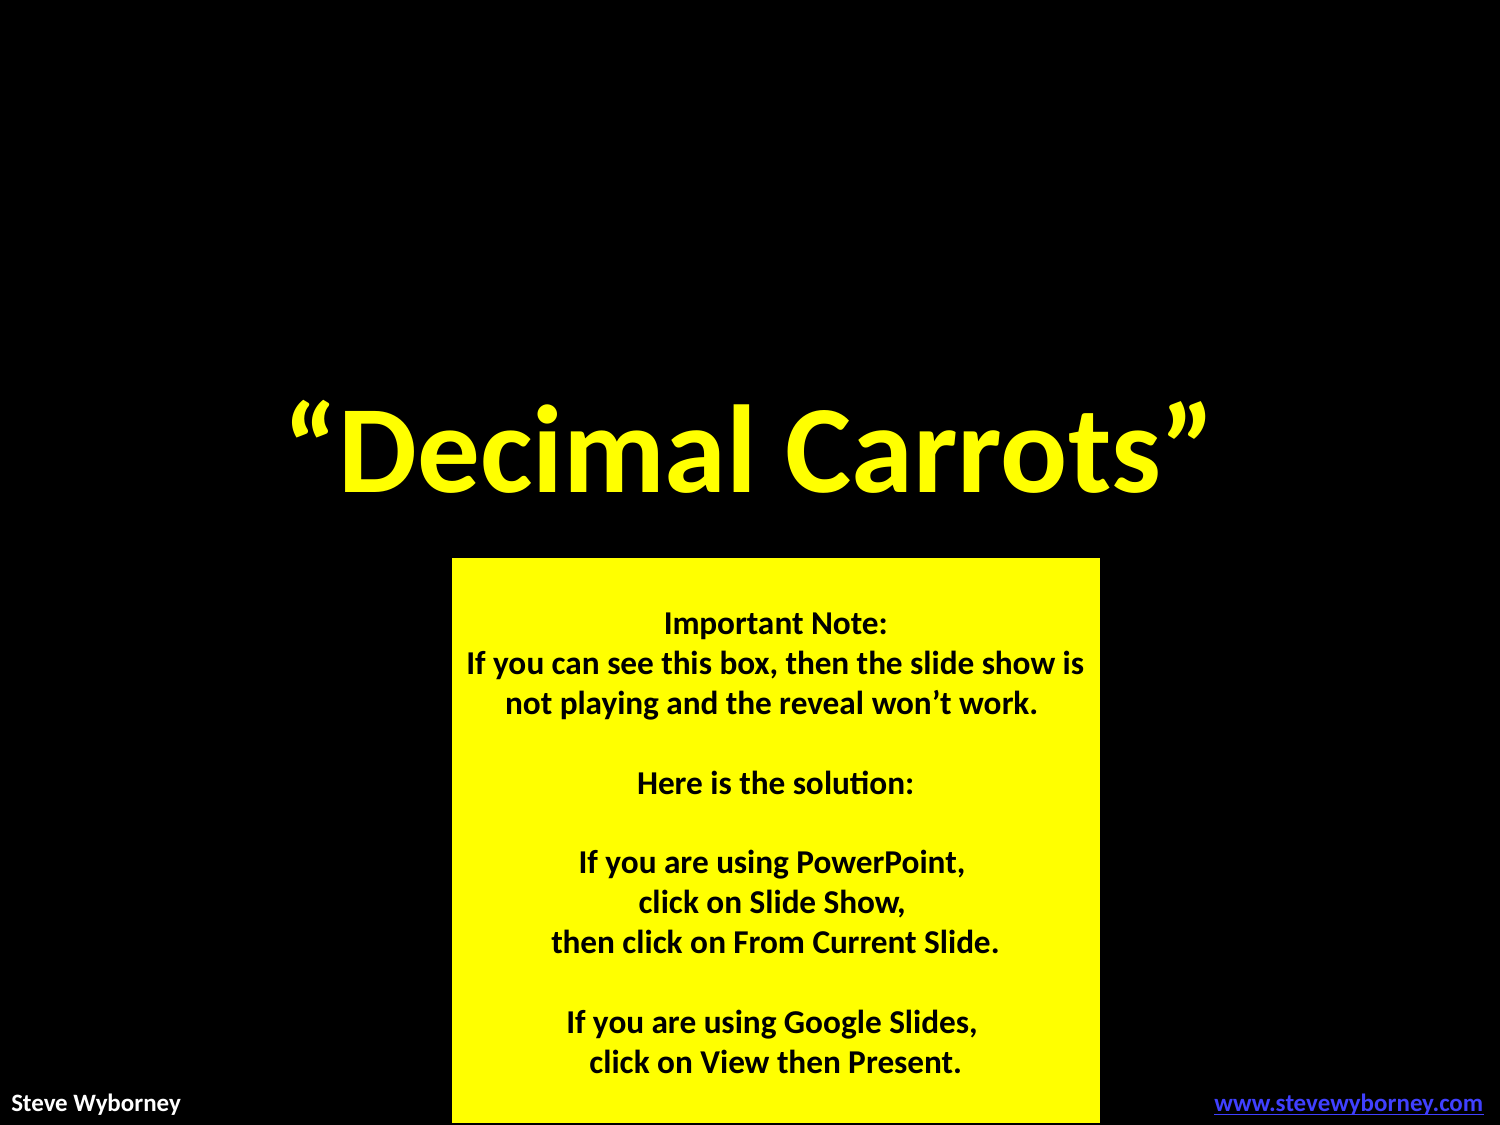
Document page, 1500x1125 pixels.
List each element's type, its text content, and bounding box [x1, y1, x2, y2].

text_box Important Note: If you can see this box, then the slide show is not playing and the reveal won’t work. Here is the solution: If you are using PowerPoint, click on Slide Show, then click on From Current Slide. If you are using Google Slides, click on View then Present. [448, 554, 1104, 1125]
text_box www.stevewyborney.com [1199, 1079, 1499, 1125]
text_box Steve Wyborney [0, 1079, 196, 1125]
text_box “Decimal Carrots” [0, 321, 1500, 563]
